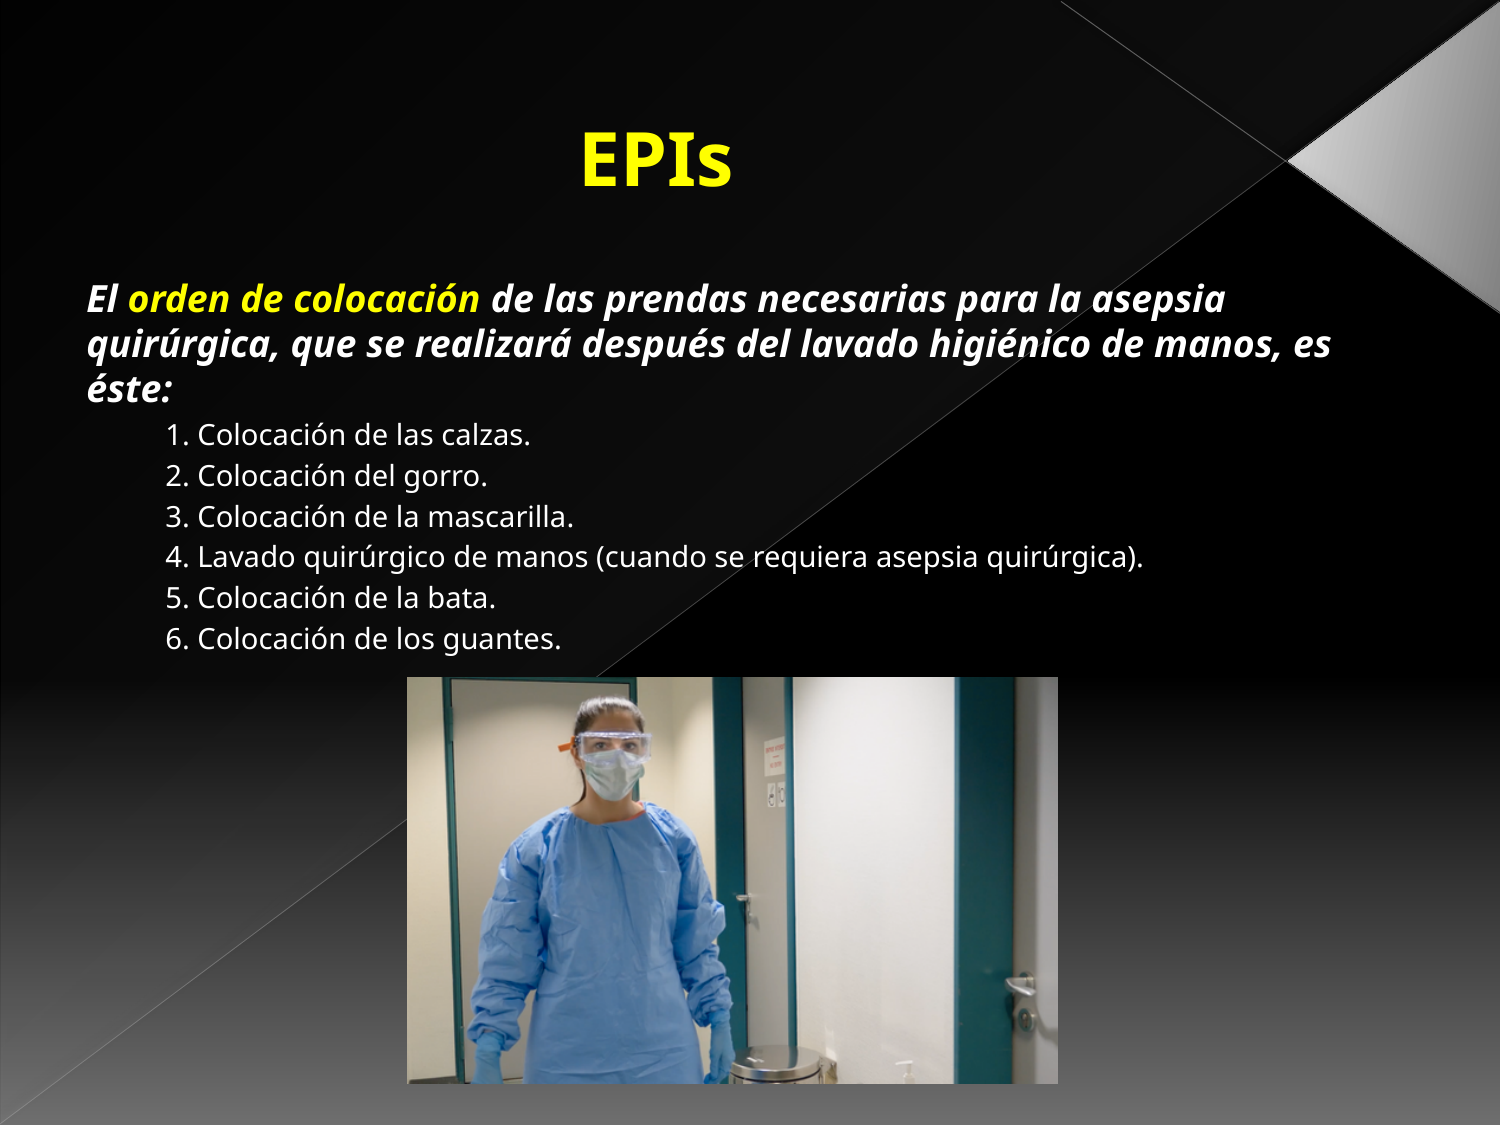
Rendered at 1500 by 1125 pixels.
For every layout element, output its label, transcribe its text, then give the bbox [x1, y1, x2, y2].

picture [407, 676, 1058, 1084]
title EPIs [62, 44, 1250, 268]
list El orden de colocación de las prendas necesarias para la asepsia quirúrgica, que se realizará después del lavado higiénico de manos, es éste: 1. Colocación de las calzas. 2. Colocación del gorro. 3. Colocación de la mascarilla. 4. Lavado quirúrgico de manos (cuando se requiera asepsia quirúrgica). 5. Colocación de la bata. 6. Colocación de los guantes. [62, 267, 1424, 658]
